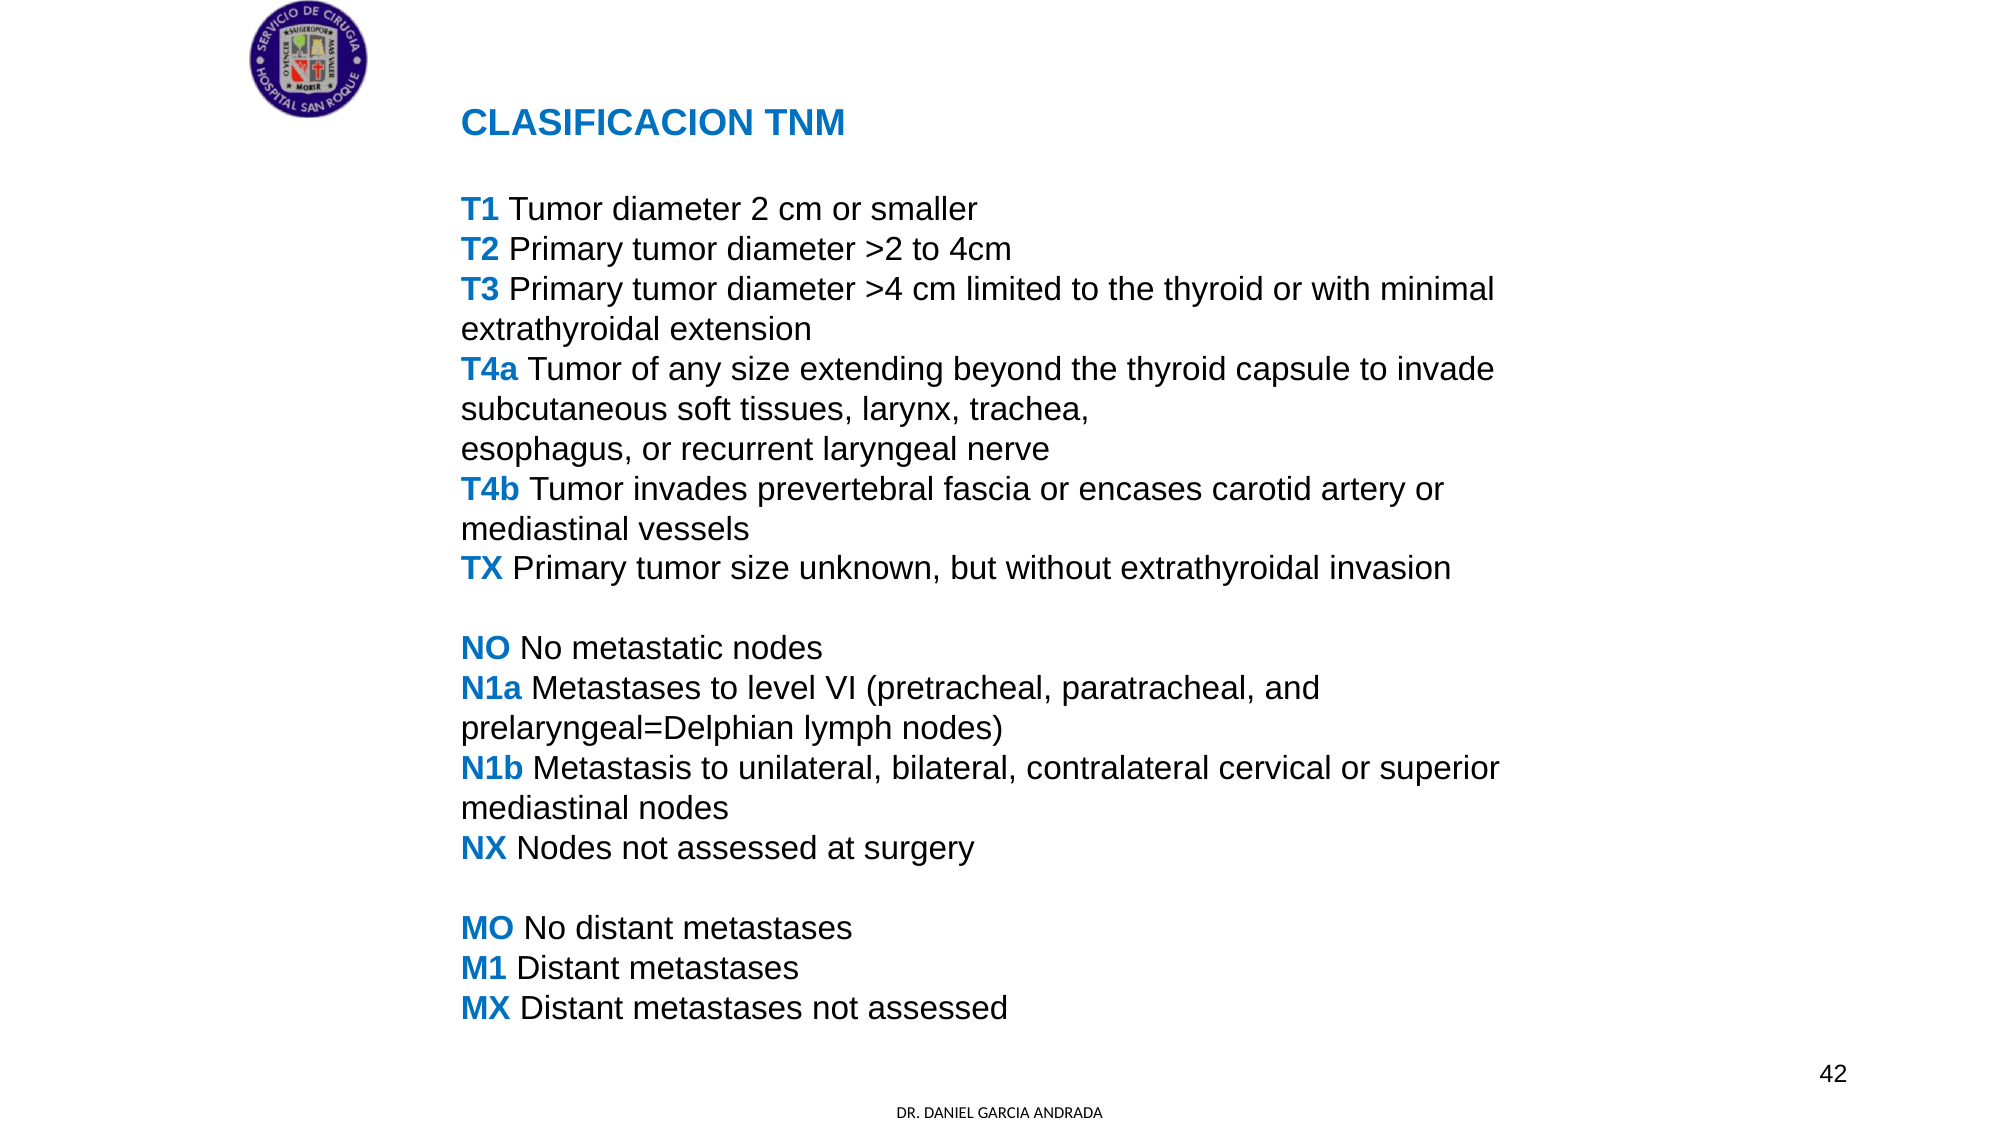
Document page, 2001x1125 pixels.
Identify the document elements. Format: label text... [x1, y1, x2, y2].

text_box DR. DANIEL GARCIA ANDRADA [787, 1094, 1213, 1125]
picture [249, 0, 368, 118]
slide_number 42 [1412, 1042, 1863, 1103]
text_box CLASIFICACION TNM T1 Tumor diameter 2 cm or smaller T2 Primary tumor diameter >2 to 4cm T3 Primary tumor diameter >4 cm limited to the thyroid or with minimal extrathyroidal extension T4a Tumor of any size extending beyond the thyroid capsule to invade subcutaneous soft tissues, larynx, trachea, esophagus, or recurrent laryngeal nerve T4b Tumor invades prevertebral fascia or encases carotid artery or mediastinal vessels TX Primary tumor size unknown, but without extrathyroidal invasion NO No metastatic nodes N1a Metastases to level VI (pretracheal, paratracheal, and prelaryngeal=Delphian lymph nodes) N1b Metastasis to unilateral, bilateral, contralateral cervical or superior mediastinal nodes NX Nodes not assessed at surgery MO No distant metastases M1 Distant metastases MX Distant metastases not assessed [446, 90, 1616, 1034]
